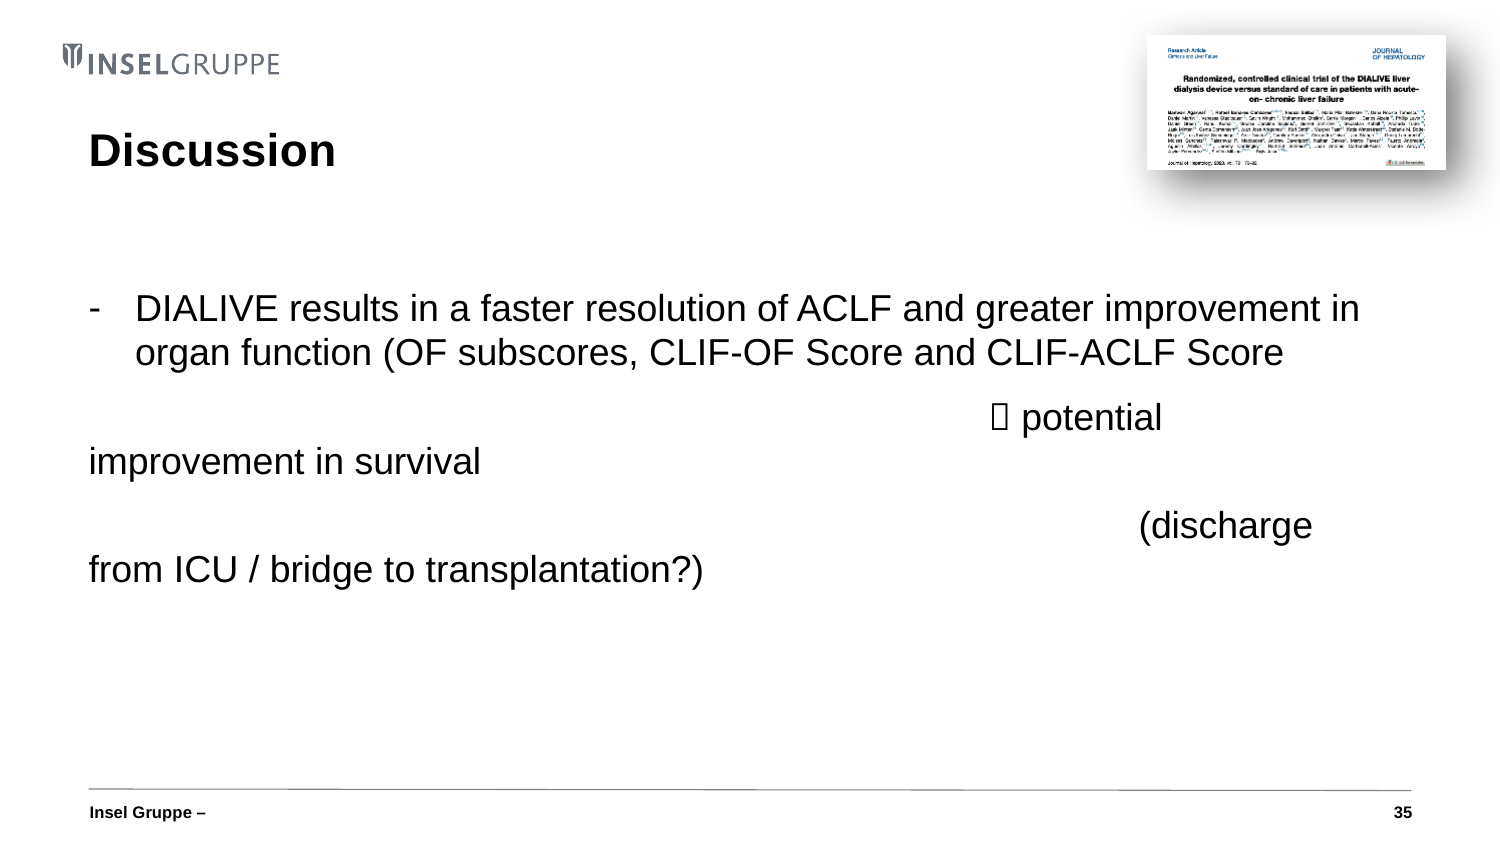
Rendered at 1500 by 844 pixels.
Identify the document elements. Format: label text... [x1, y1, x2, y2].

title Discussion [88, 119, 1412, 188]
list DIALIVE results in a faster resolution of ACLF and greater improvement in organ function (OF subscores, CLIF-OF Score and CLIF-ACLF Score  potential improvement in survival (discharge from ICU / bridge to transplantation?) [88, 221, 1378, 741]
slide_number 35 [1361, 801, 1413, 819]
picture [1147, 35, 1446, 170]
